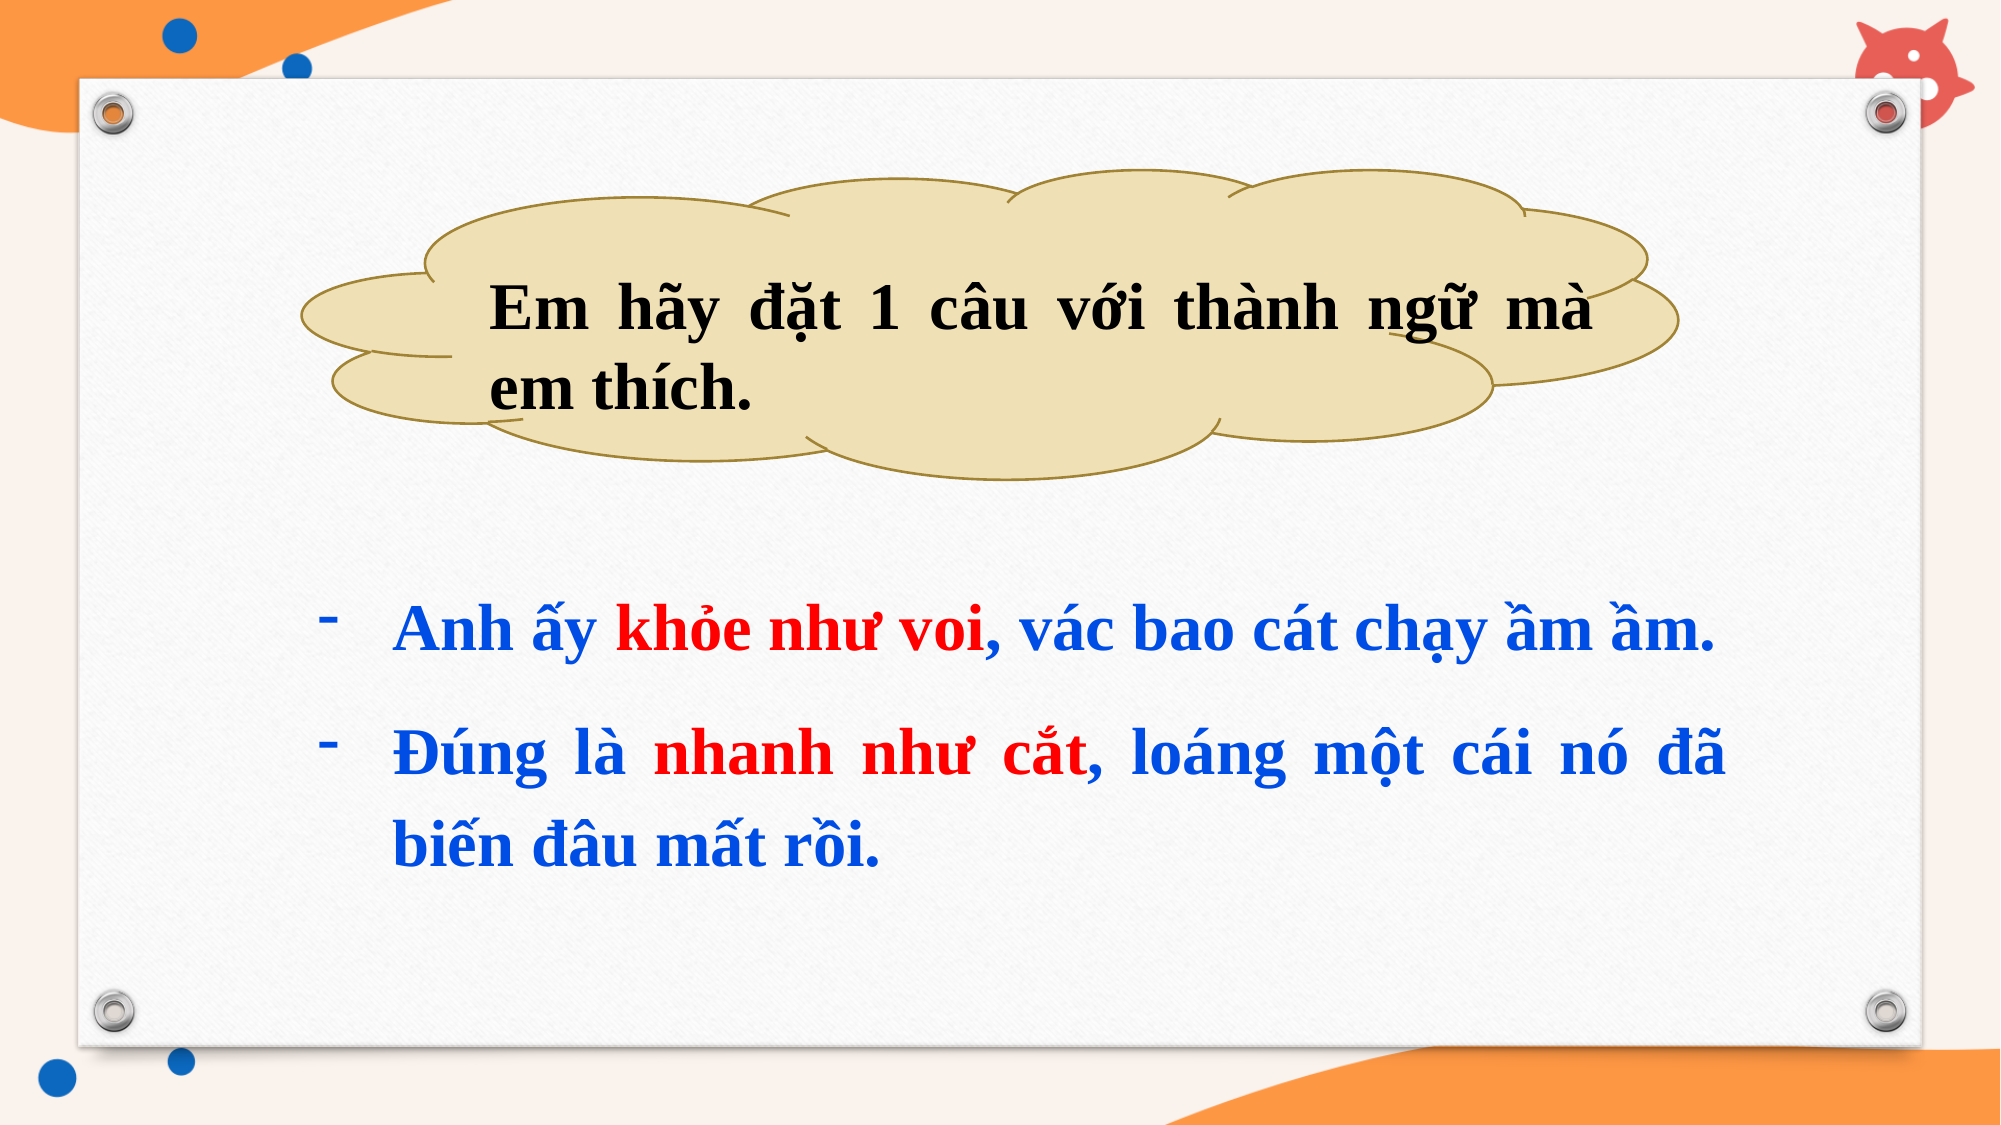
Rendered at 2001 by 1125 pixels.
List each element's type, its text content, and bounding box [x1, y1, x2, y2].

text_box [302, 168, 1678, 479]
picture [0, 0, 2001, 1125]
text_box Anh ấy khỏe như voi, vác bao cát chạy ầm ầm. Đúng là nhanh như cắt, loáng một cái nó đã biến đâu mất rồi. [302, 565, 1743, 887]
